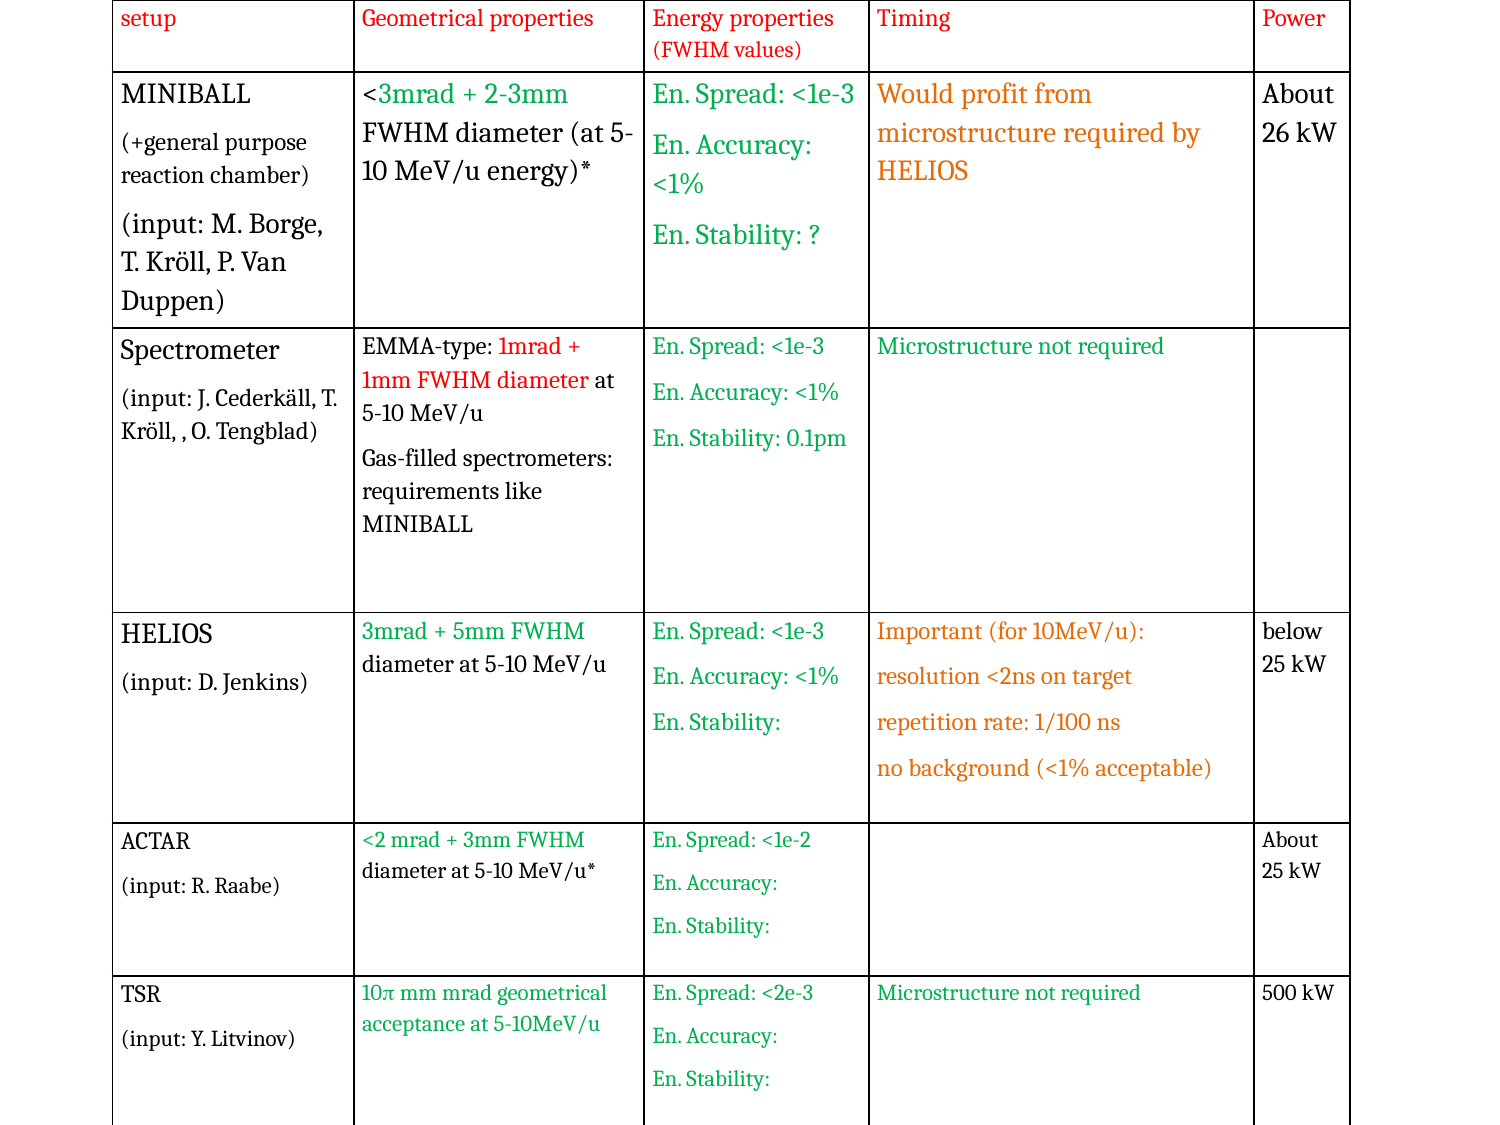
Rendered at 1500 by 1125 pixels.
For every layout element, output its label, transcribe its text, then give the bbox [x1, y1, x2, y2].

table_cell [1255, 329, 1349, 612]
table_cell Spectrometer (input: J. Cederkäll, T. Kröll, , O. Tengblad) [113, 329, 353, 612]
table_cell Important (for 10MeV/u): resolution <2ns on target repetition rate: 1/100 ns no background (<1% acceptable) [870, 613, 1253, 822]
table_cell ACTAR (input: R. Raabe) [113, 824, 353, 975]
table_header Energy properties (FWHM values) [645, 1, 868, 71]
table_cell MINIBALL (+general purpose reaction chamber) (input: M. Borge, T. Kröll, P. Van Duppen) [113, 73, 353, 327]
table_cell En. Spread: <2e-3 En. Accuracy: En. Stability: [645, 977, 868, 1125]
table_cell EMMA-type: 1mrad + 1mm FWHM diameter at 5-10 MeV/u Gas-filled spectrometers: requirements like MINIBALL [355, 329, 643, 612]
table_cell About 25 kW [1255, 824, 1349, 975]
table_cell 10p mm mrad geometrical acceptance at 5-10MeV/u [355, 977, 643, 1125]
table_cell 3mrad + 5mm FWHM diameter at 5-10 MeV/u [355, 613, 643, 822]
table_cell En. Spread: <1e-3 En. Accuracy: <1% En. Stability: 0.1pm [645, 329, 868, 612]
table_cell [870, 824, 1253, 975]
table_cell 500 kW [1255, 977, 1349, 1125]
table_cell En. Spread: <1e-3 En. Accuracy: <1% En. Stability: [645, 613, 868, 822]
table_cell Microstructure not required [870, 329, 1253, 612]
table_cell <3mrad + 2-3mm FWHM diameter (at 5-10 MeV/u energy)* [355, 73, 643, 327]
table_header Power [1255, 1, 1349, 71]
table_cell Microstructure not required [870, 977, 1253, 1125]
table_cell <2 mrad + 3mm FWHM diameter at 5-10 MeV/u* [355, 824, 643, 975]
table_cell HELIOS (input: D. Jenkins) [113, 613, 353, 822]
table_cell below 25 kW [1255, 613, 1349, 822]
table_cell En. Spread: <1e-2 En. Accuracy: En. Stability: [645, 824, 868, 975]
table_header Timing [870, 1, 1253, 71]
table_cell Would profit from microstructure required by HELIOS [870, 73, 1253, 327]
table_header setup [113, 1, 353, 71]
table_cell About 26 kW [1255, 73, 1349, 327]
table_header Geometrical properties [355, 1, 643, 71]
table_cell En. Spread: <1e-3 En. Accuracy: <1% En. Stability: ? [645, 73, 868, 327]
table_cell TSR (input: Y. Litvinov) [113, 977, 353, 1125]
